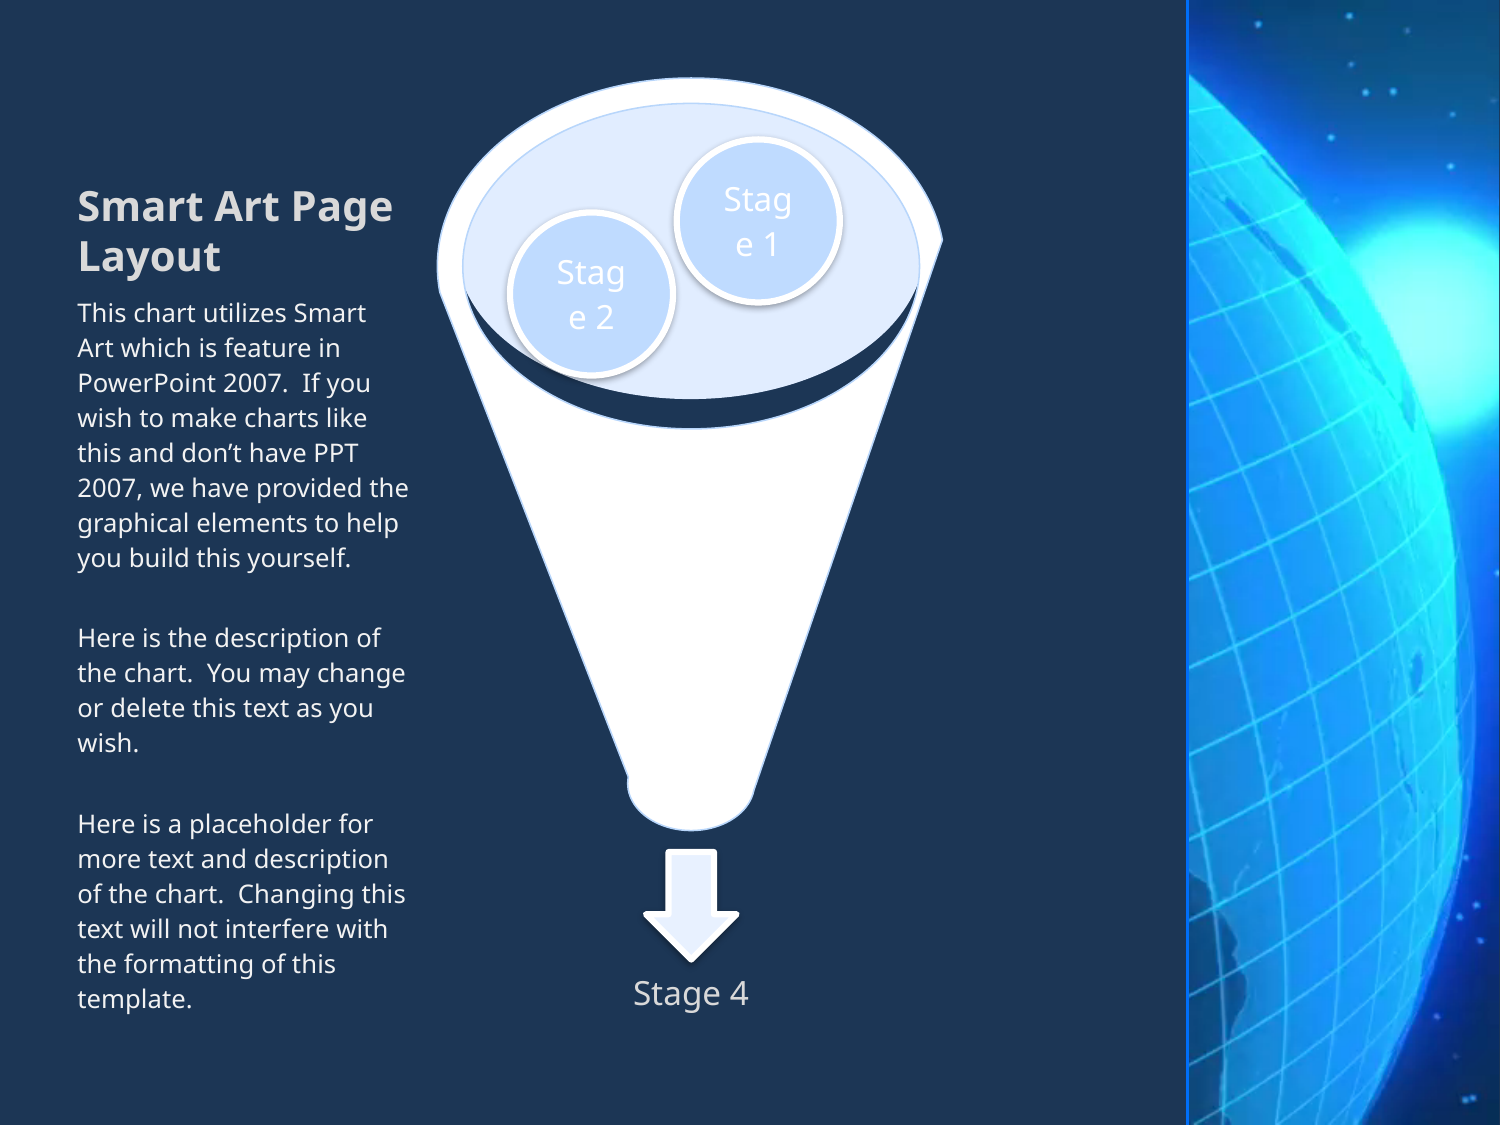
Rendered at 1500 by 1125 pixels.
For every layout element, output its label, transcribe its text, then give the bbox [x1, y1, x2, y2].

picture [1189, 0, 1500, 1125]
list This chart utilizes Smart Art which is feature in PowerPoint 2007. If you wish to make charts like this and don’t have PPT 2007, we have provided the graphical elements to help you build this yourself. Here is the description of the chart. You may change or delete this text as you wish. Here is a placeholder for more text and description of the chart. Changing this text will not interfere with the formatting of this template. [62, 287, 425, 1063]
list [437, 24, 1163, 1101]
title Smart Art Page Layout [62, 125, 425, 287]
